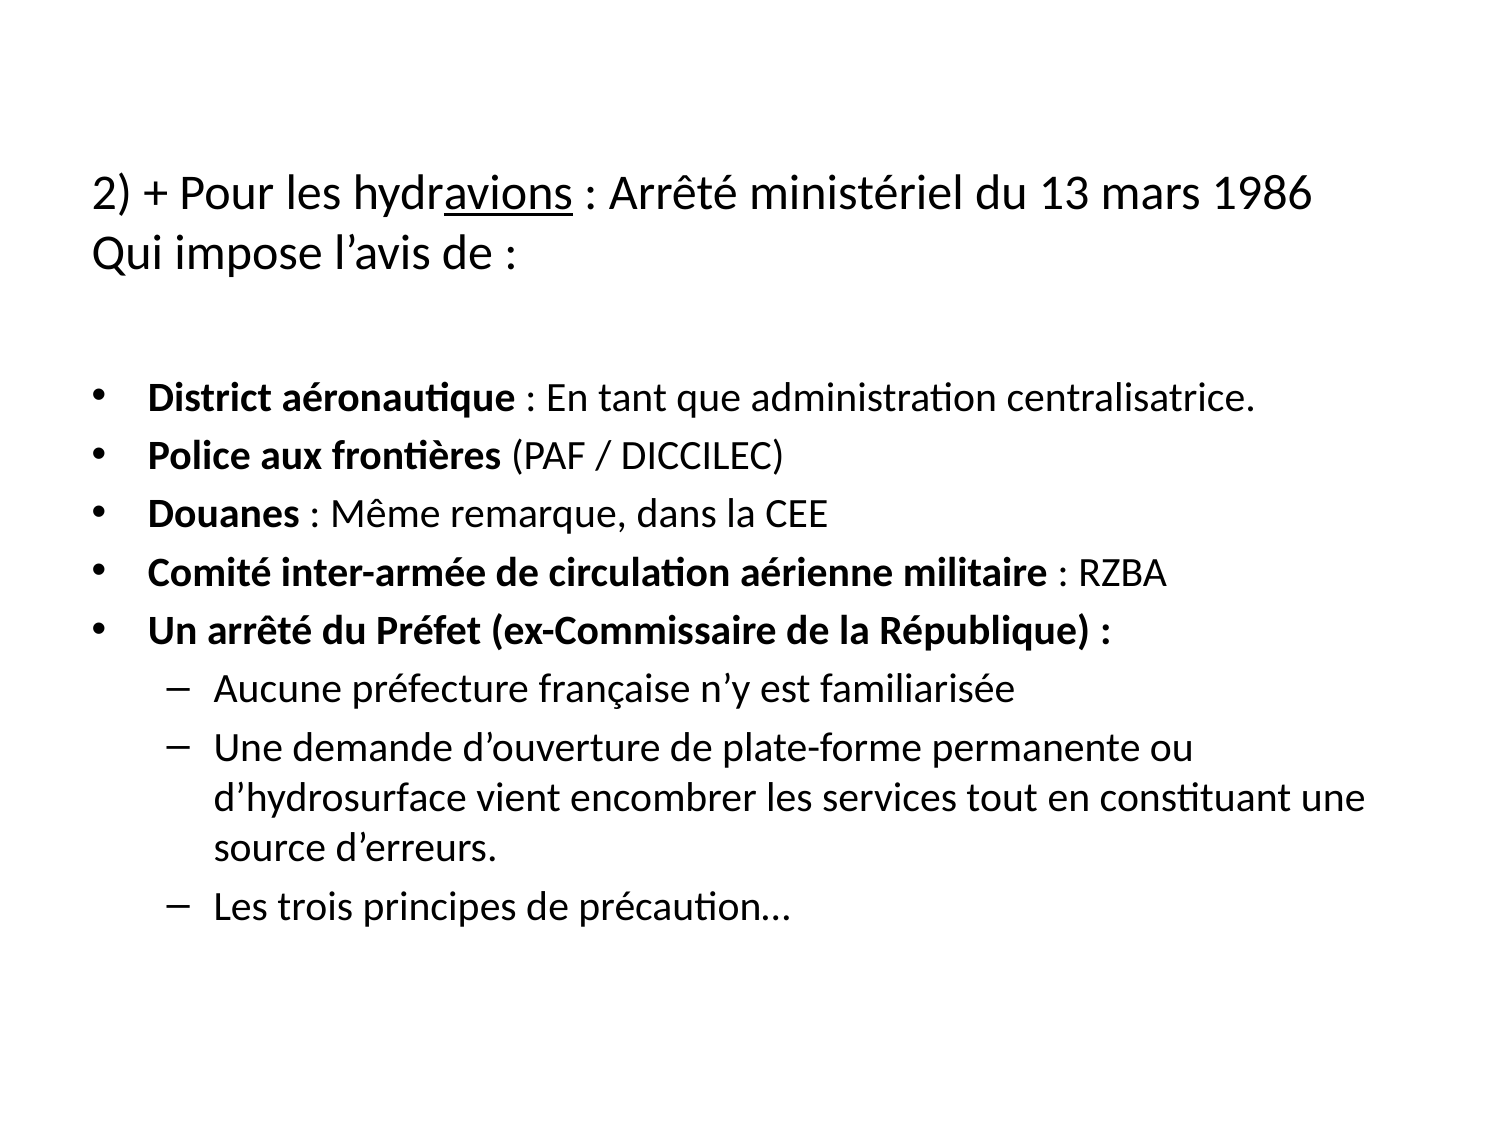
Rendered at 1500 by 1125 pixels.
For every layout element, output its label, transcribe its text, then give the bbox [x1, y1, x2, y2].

list District aéronautique : En tant que administration centralisatrice. Police aux frontières (PAF / DICCILEC) Douanes : Même remarque, dans la CEE Comité inter-armée de circulation aérienne militaire : RZBA Un arrêté du Préfet (ex-Commissaire de la République) : Aucune préfecture française n’y est familiarisée Une demande d’ouverture de plate-forme permanente ou d’hydrosurface vient encombrer les services tout en constituant une source d’erreurs. Les trois principes de précaution… [76, 361, 1439, 981]
title 2) + Pour les hydravions : Arrêté ministériel du 13 mars 1986 Qui impose l’avis de : [76, 125, 1427, 313]
